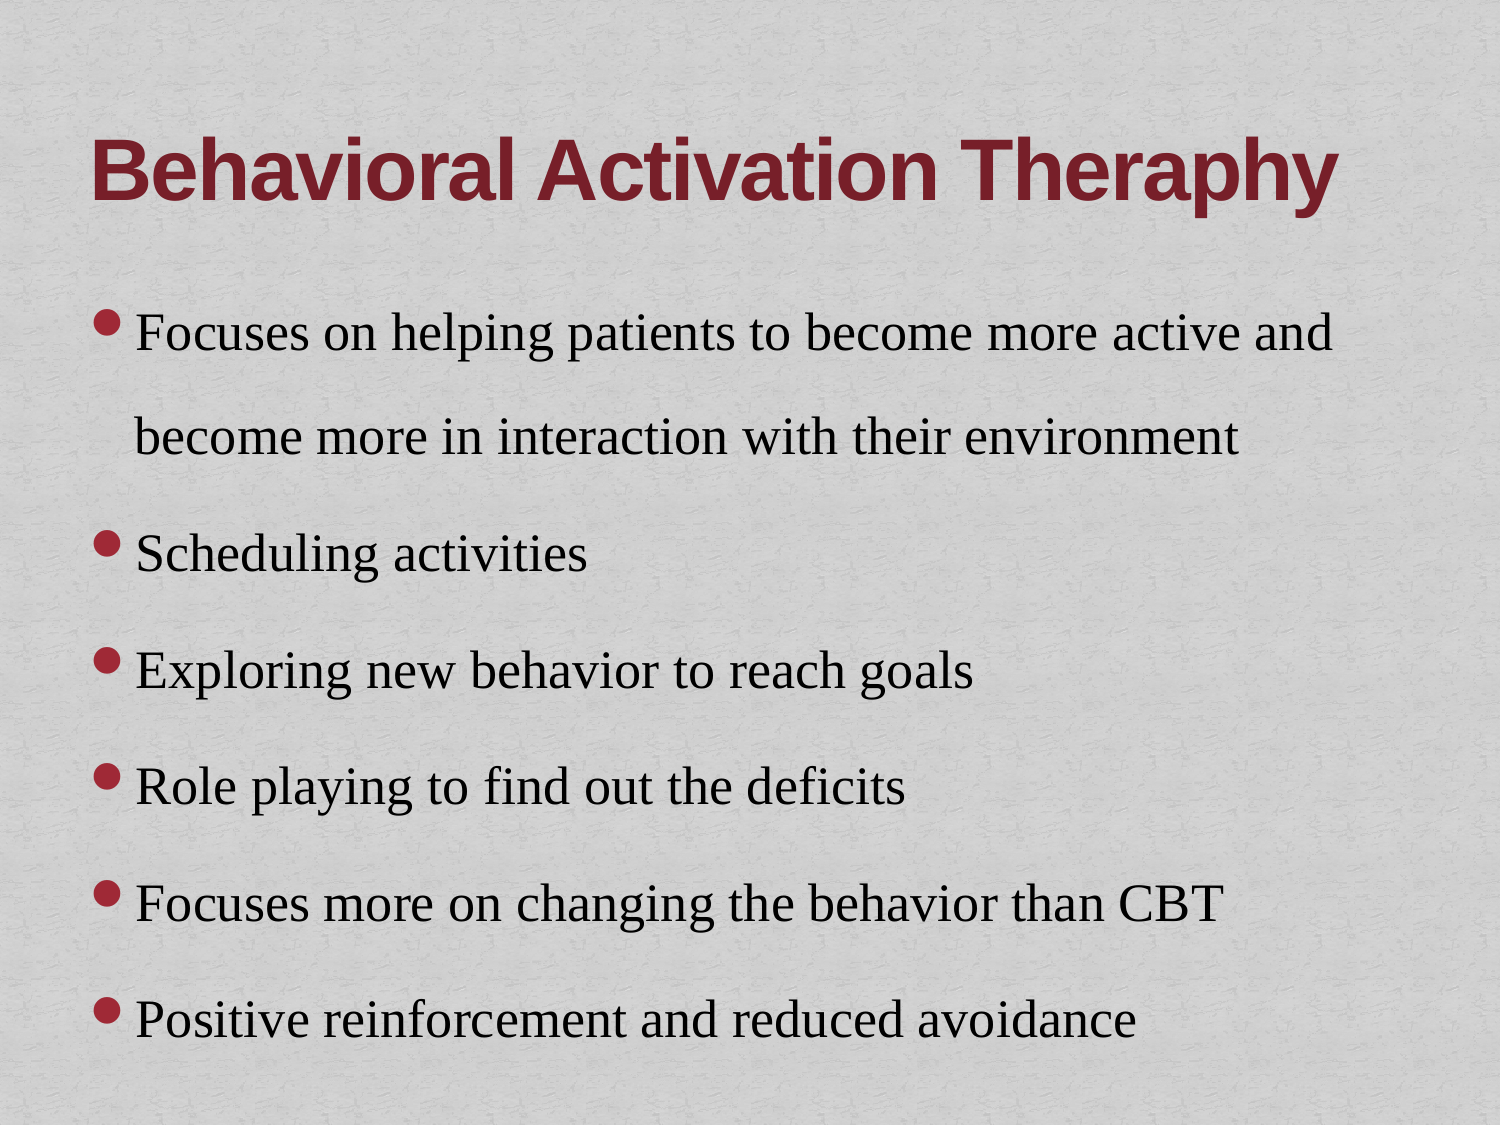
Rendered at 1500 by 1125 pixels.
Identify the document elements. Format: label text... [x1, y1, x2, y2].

list Focuses on helping patients to become more active and become more in interaction with their environment Scheduling activities Exploring new behavior to reach goals Role playing to find out the deficits Focuses more on changing the behavior than CBT Positive reinforcement and reduced avoidance [75, 249, 1425, 1088]
title Behavioral Activation Theraphy [74, 24, 1425, 225]
